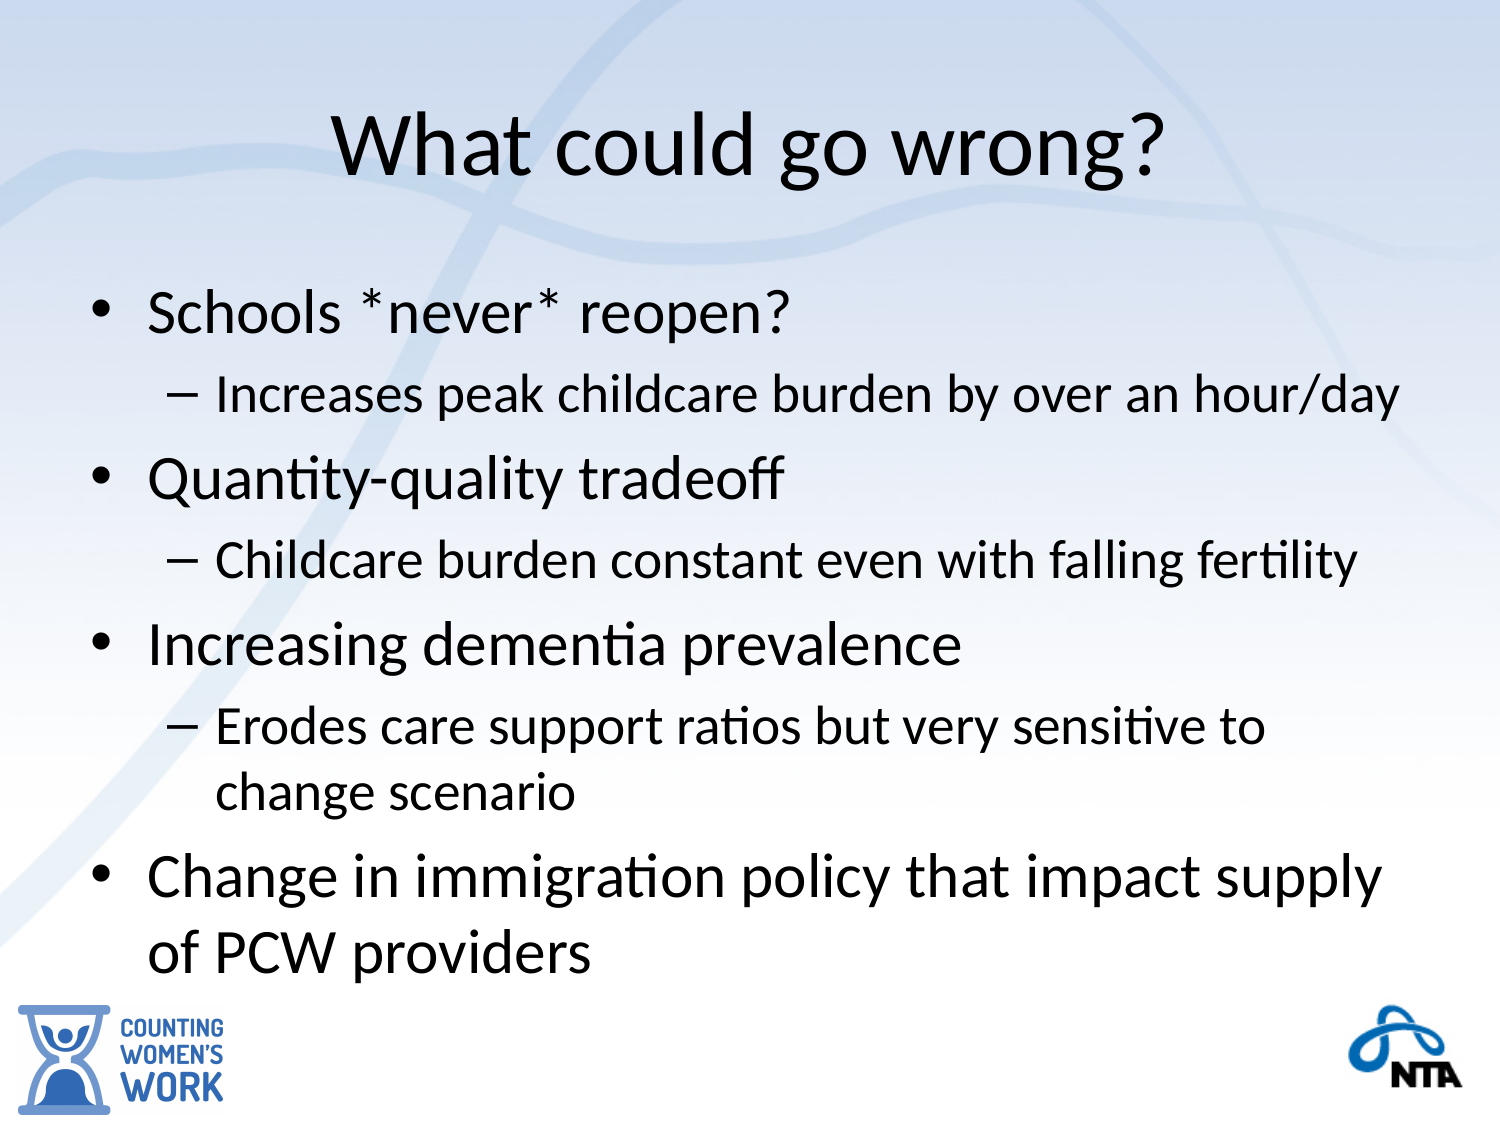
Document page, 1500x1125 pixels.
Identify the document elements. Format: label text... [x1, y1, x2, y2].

list Schools *never* reopen? Increases peak childcare burden by over an hour/day Quantity-quality tradeoff Childcare burden constant even with falling fertility Increasing dementia prevalence Erodes care support ratios but very sensitive to change scenario Change in immigration policy that impact supply of PCW providers [74, 262, 1426, 1006]
title What could go wrong? [74, 44, 1426, 233]
picture [0, 0, 1500, 1125]
